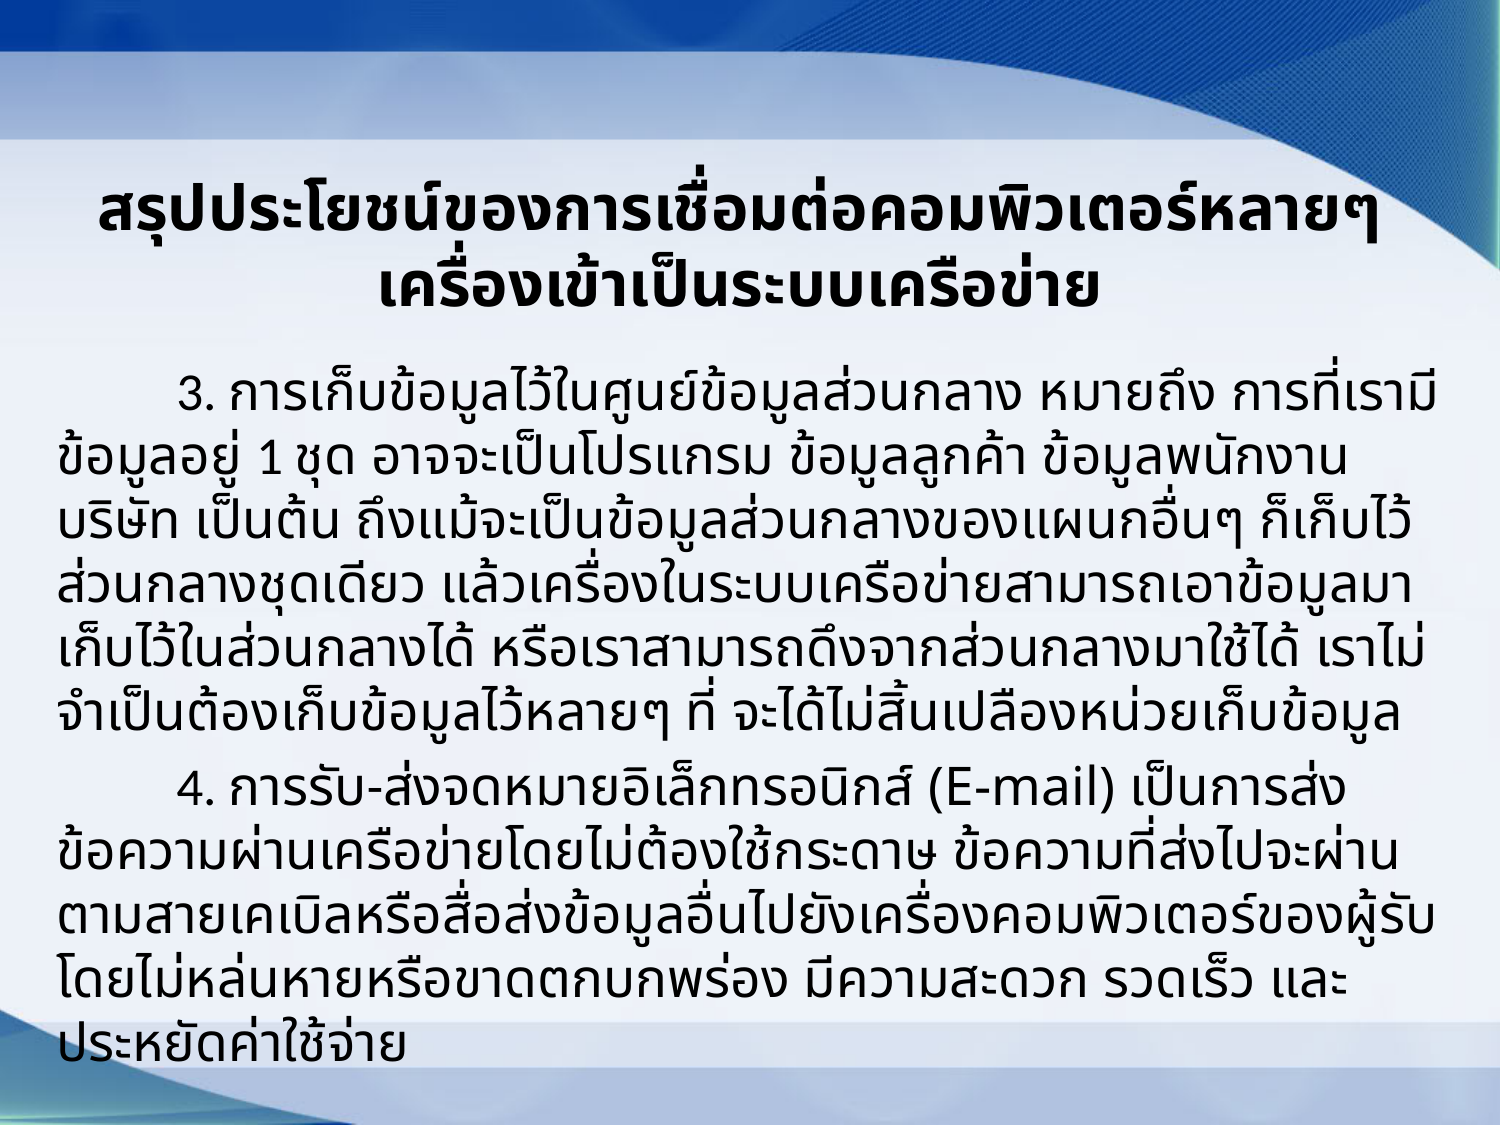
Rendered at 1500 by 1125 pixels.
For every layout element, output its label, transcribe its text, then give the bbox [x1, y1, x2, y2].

title สรุปประโยชน์ของการเชื่อมต่อคอมพิวเตอร์หลายๆ เครื่องเข้าเป็นระบบเครือข่าย [64, 149, 1415, 337]
picture [0, 0, 1500, 1125]
list 3. การเก็บข้อมูลไว้ในศูนย์ข้อมูลส่วนกลาง หมายถึง การที่เรามีข้อมูลอยู่ 1 ชุด อาจจะเป็นโปรแกรม ข้อมูลลูกค้า ข้อมูลพนักงานบริษัท เป็นต้น ถึงแม้จะเป็นข้อมูลส่วนกลางของแผนกอื่นๆ ก็เก็บไว้ส่วนกลางชุดเดียว แล้วเครื่องในระบบเครือข่ายสามารถเอาข้อมูลมาเก็บไว้ในส่วนกลางได้ หรือเราสามารถดึงจากส่วนกลางมาใช้ได้ เราไม่จำเป็นต้องเก็บข้อมูลไว้หลายๆ ที่ จะได้ไม่สิ้นเปลืองหน่วยเก็บข้อมูล 4. การรับ-ส่งจดหมายอิเล็กทรอนิกส์ (E-mail) เป็นการส่งข้อความผ่านเครือข่ายโดยไม่ต้องใช้กระดาษ ข้อความที่ส่งไปจะผ่านตามสายเคเบิลหรือสื่อส่งข้อมูลอื่นไปยังเครื่องคอมพิวเตอร์ของผู้รับโดยไม่หล่นหายหรือขาดตกบกพร่อง มีความสะดวก รวดเร็ว และประหยัดค่าใช้จ่าย [41, 349, 1459, 1093]
